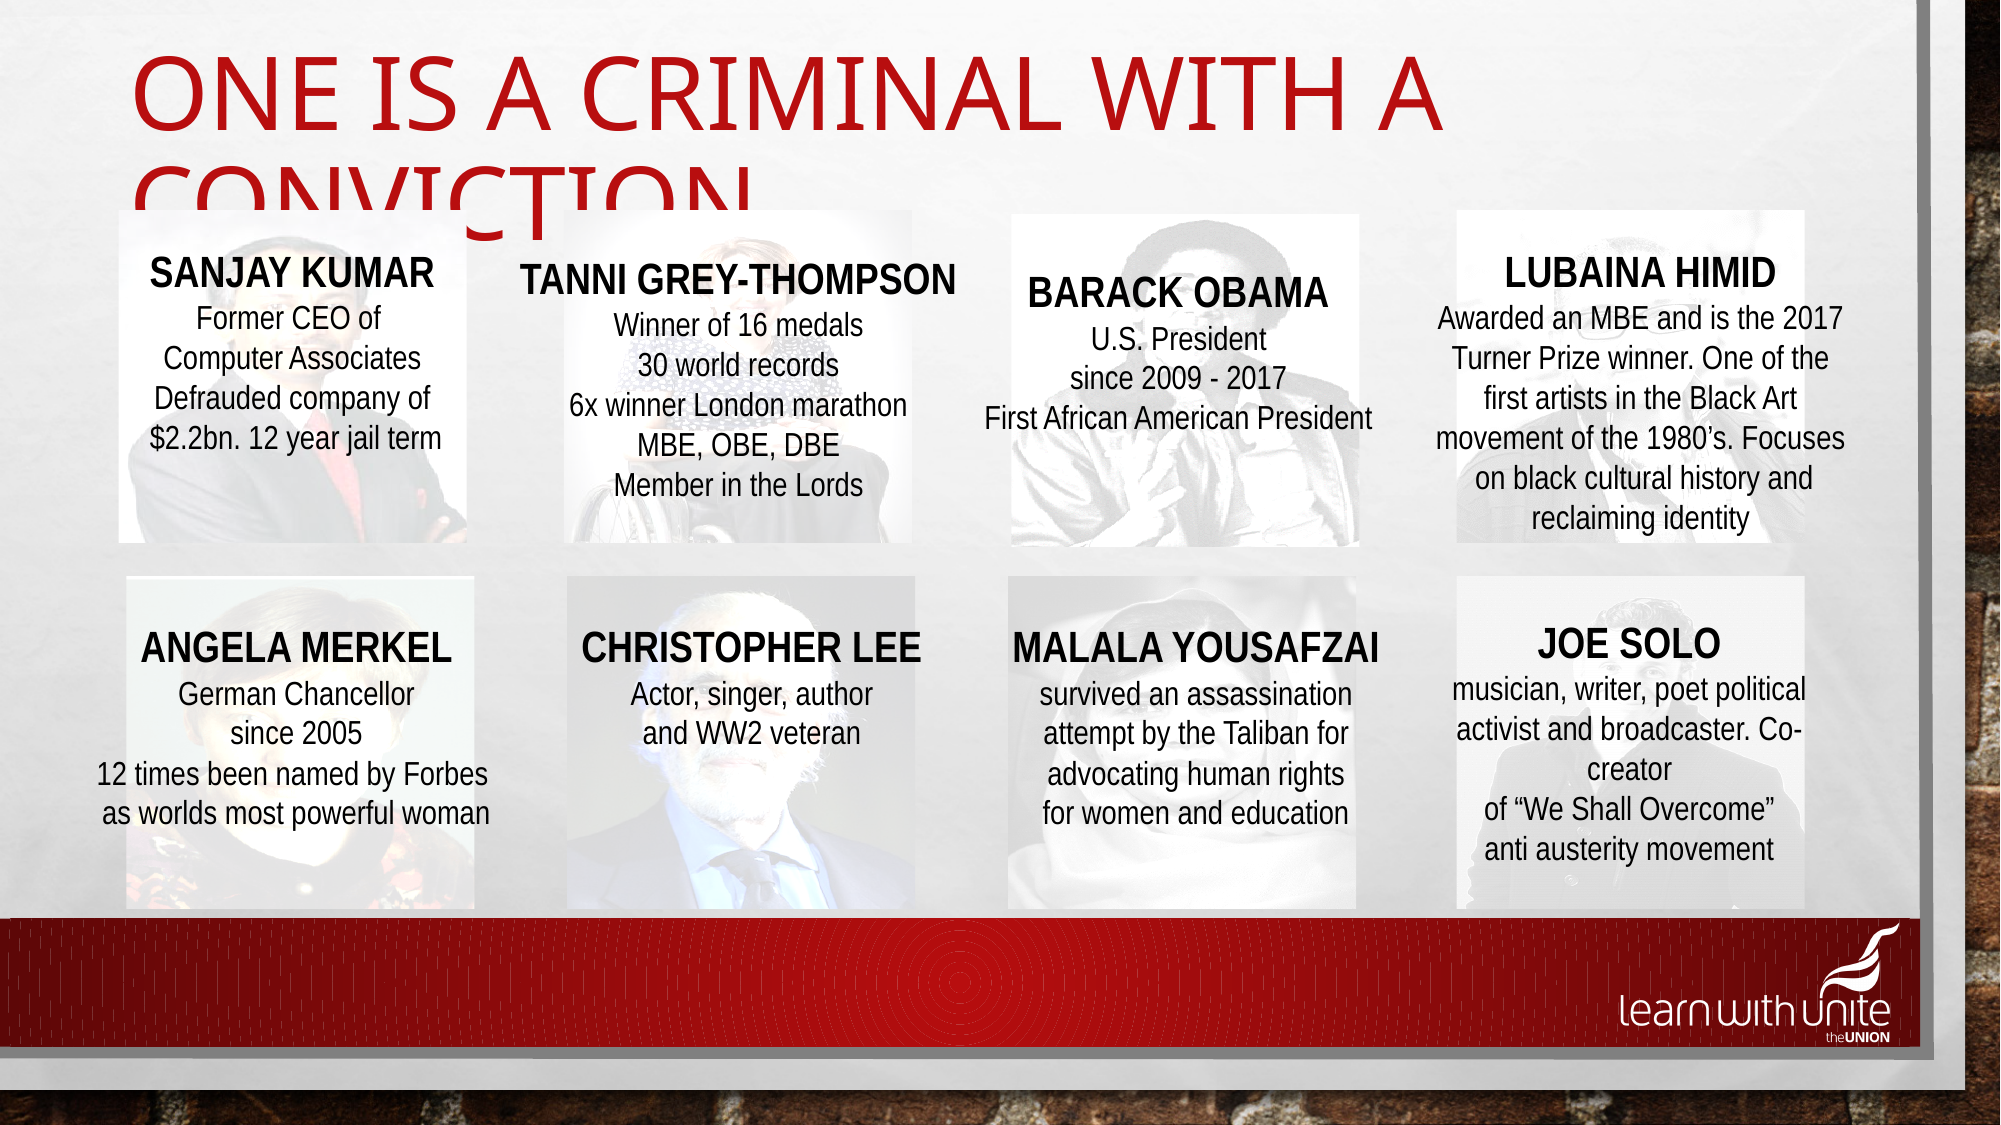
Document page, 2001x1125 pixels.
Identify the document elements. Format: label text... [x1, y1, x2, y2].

text_box One is a criminal with a conviction [114, 94, 1855, 210]
picture [1614, 913, 1906, 1061]
picture [0, 0, 2000, 1125]
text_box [80, 210, 1859, 919]
